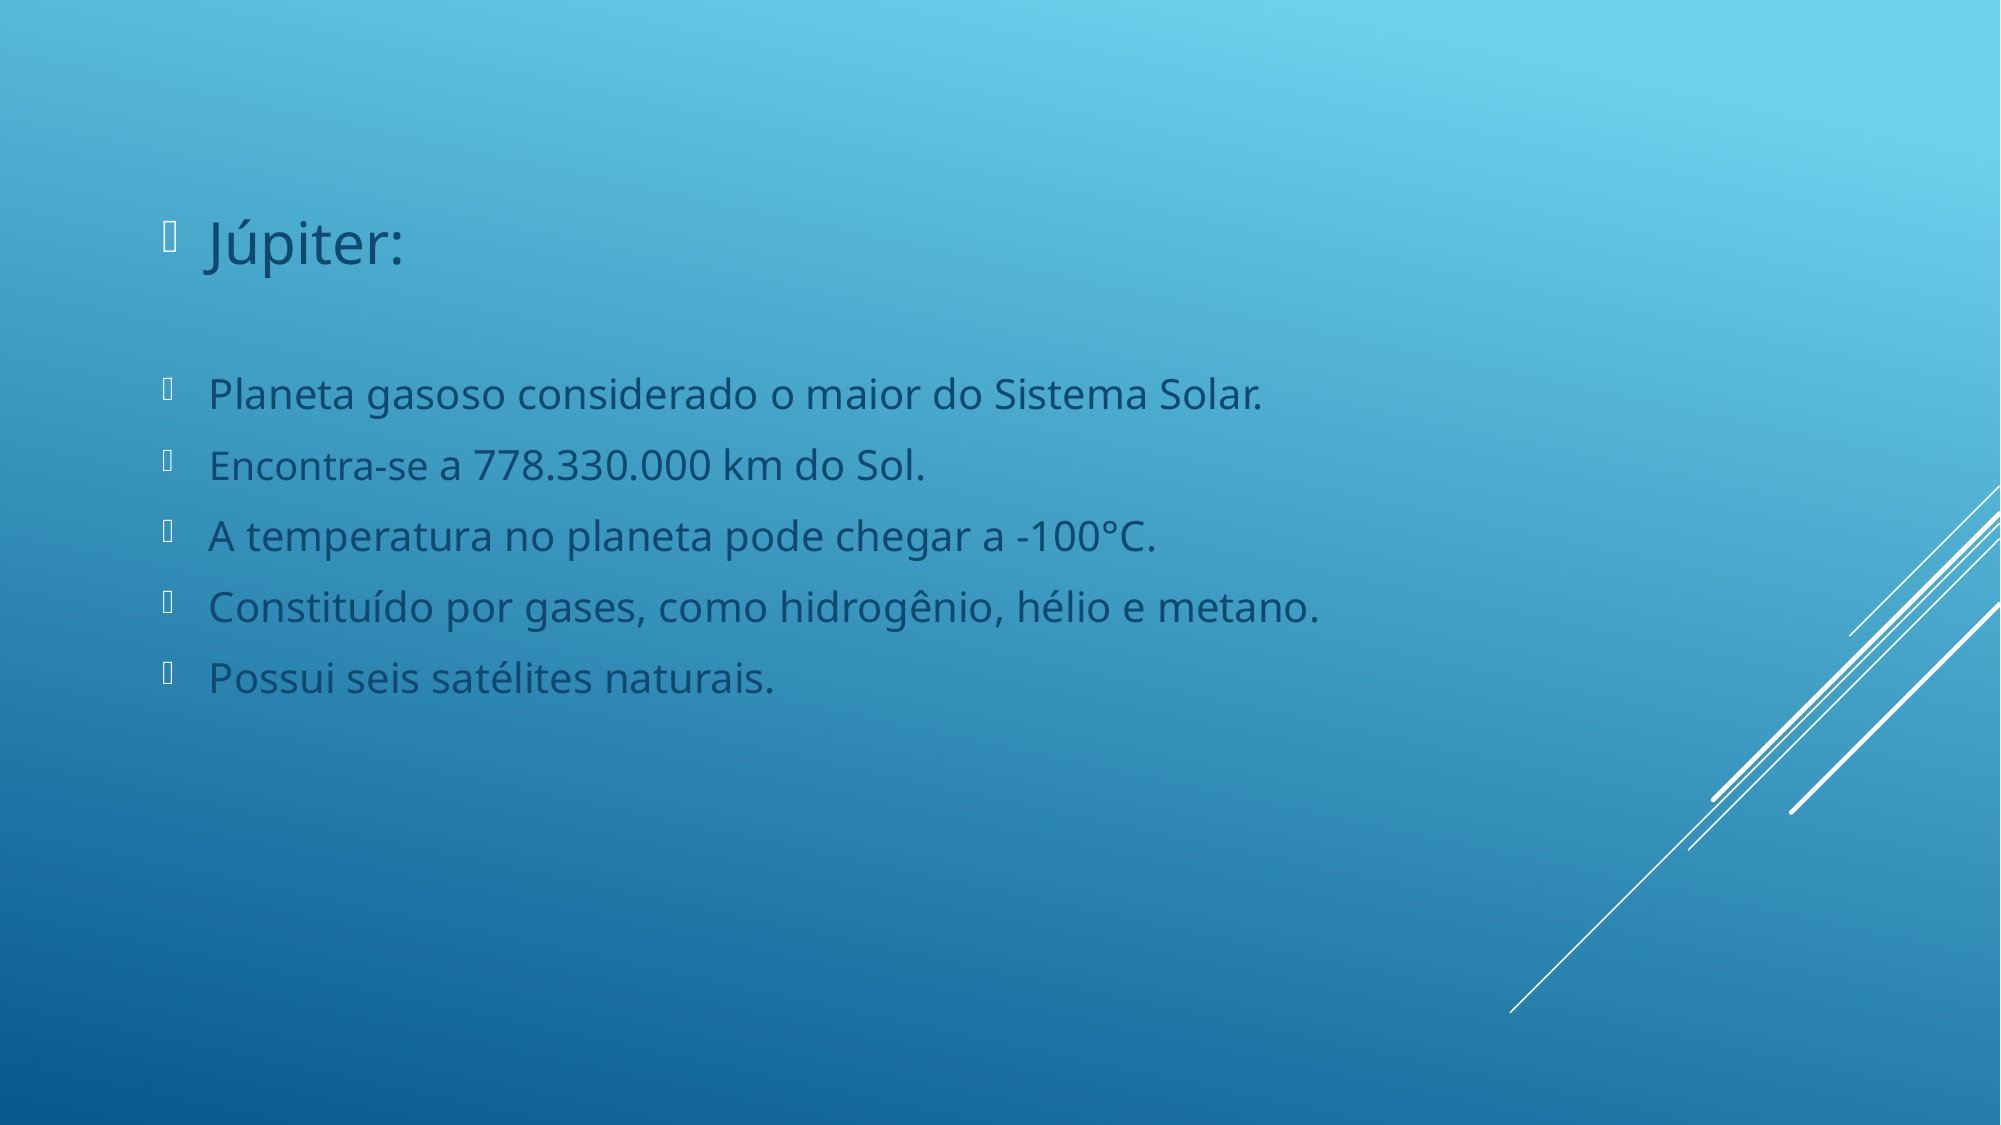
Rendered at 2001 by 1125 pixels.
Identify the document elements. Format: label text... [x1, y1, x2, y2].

list Júpiter: Planeta gasoso considerado o maior do Sistema Solar. Encontra-se a 778.330.000 km do Sol. A temperatura no planeta pode chegar a -100°C. Constituído por gases, como hidrogênio, hélio e metano. Possui seis satélites naturais. [147, 192, 1548, 786]
